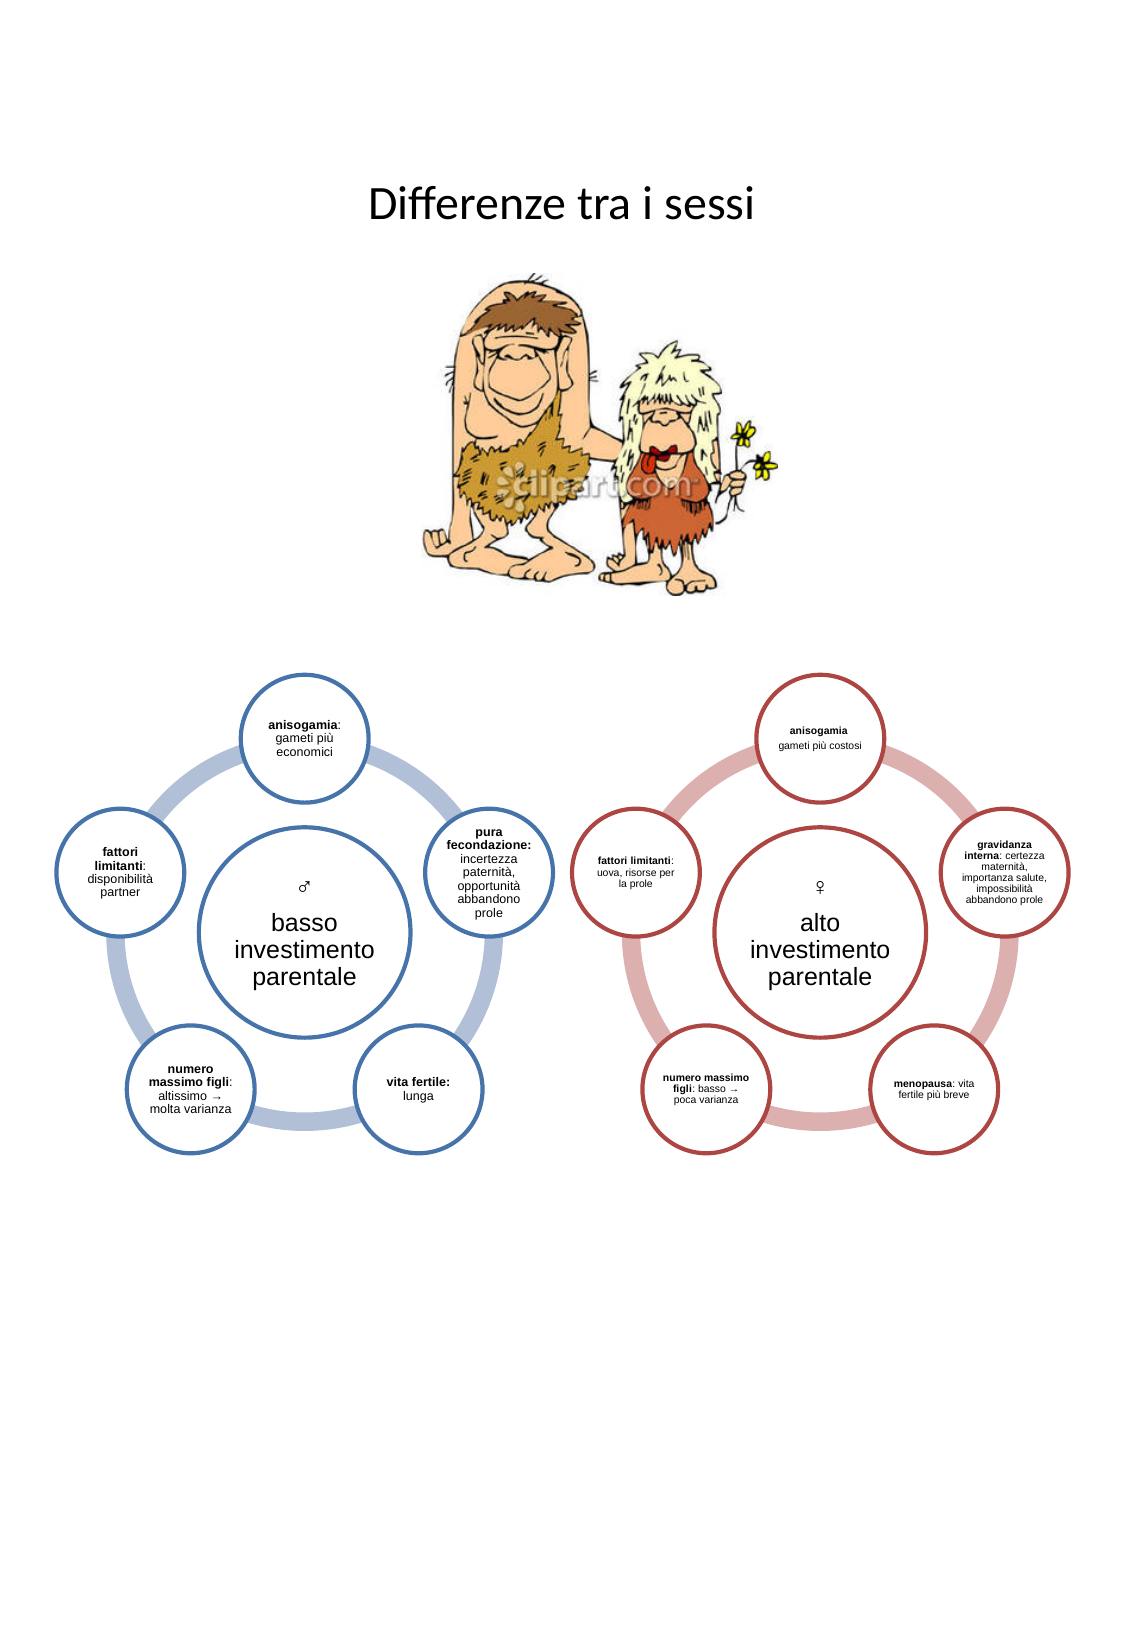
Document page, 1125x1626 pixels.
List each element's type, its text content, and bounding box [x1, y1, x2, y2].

title Differenze tra i sessi [56, 65, 1069, 336]
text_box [571, 674, 1069, 1154]
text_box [56, 674, 554, 1154]
picture [421, 273, 778, 597]
